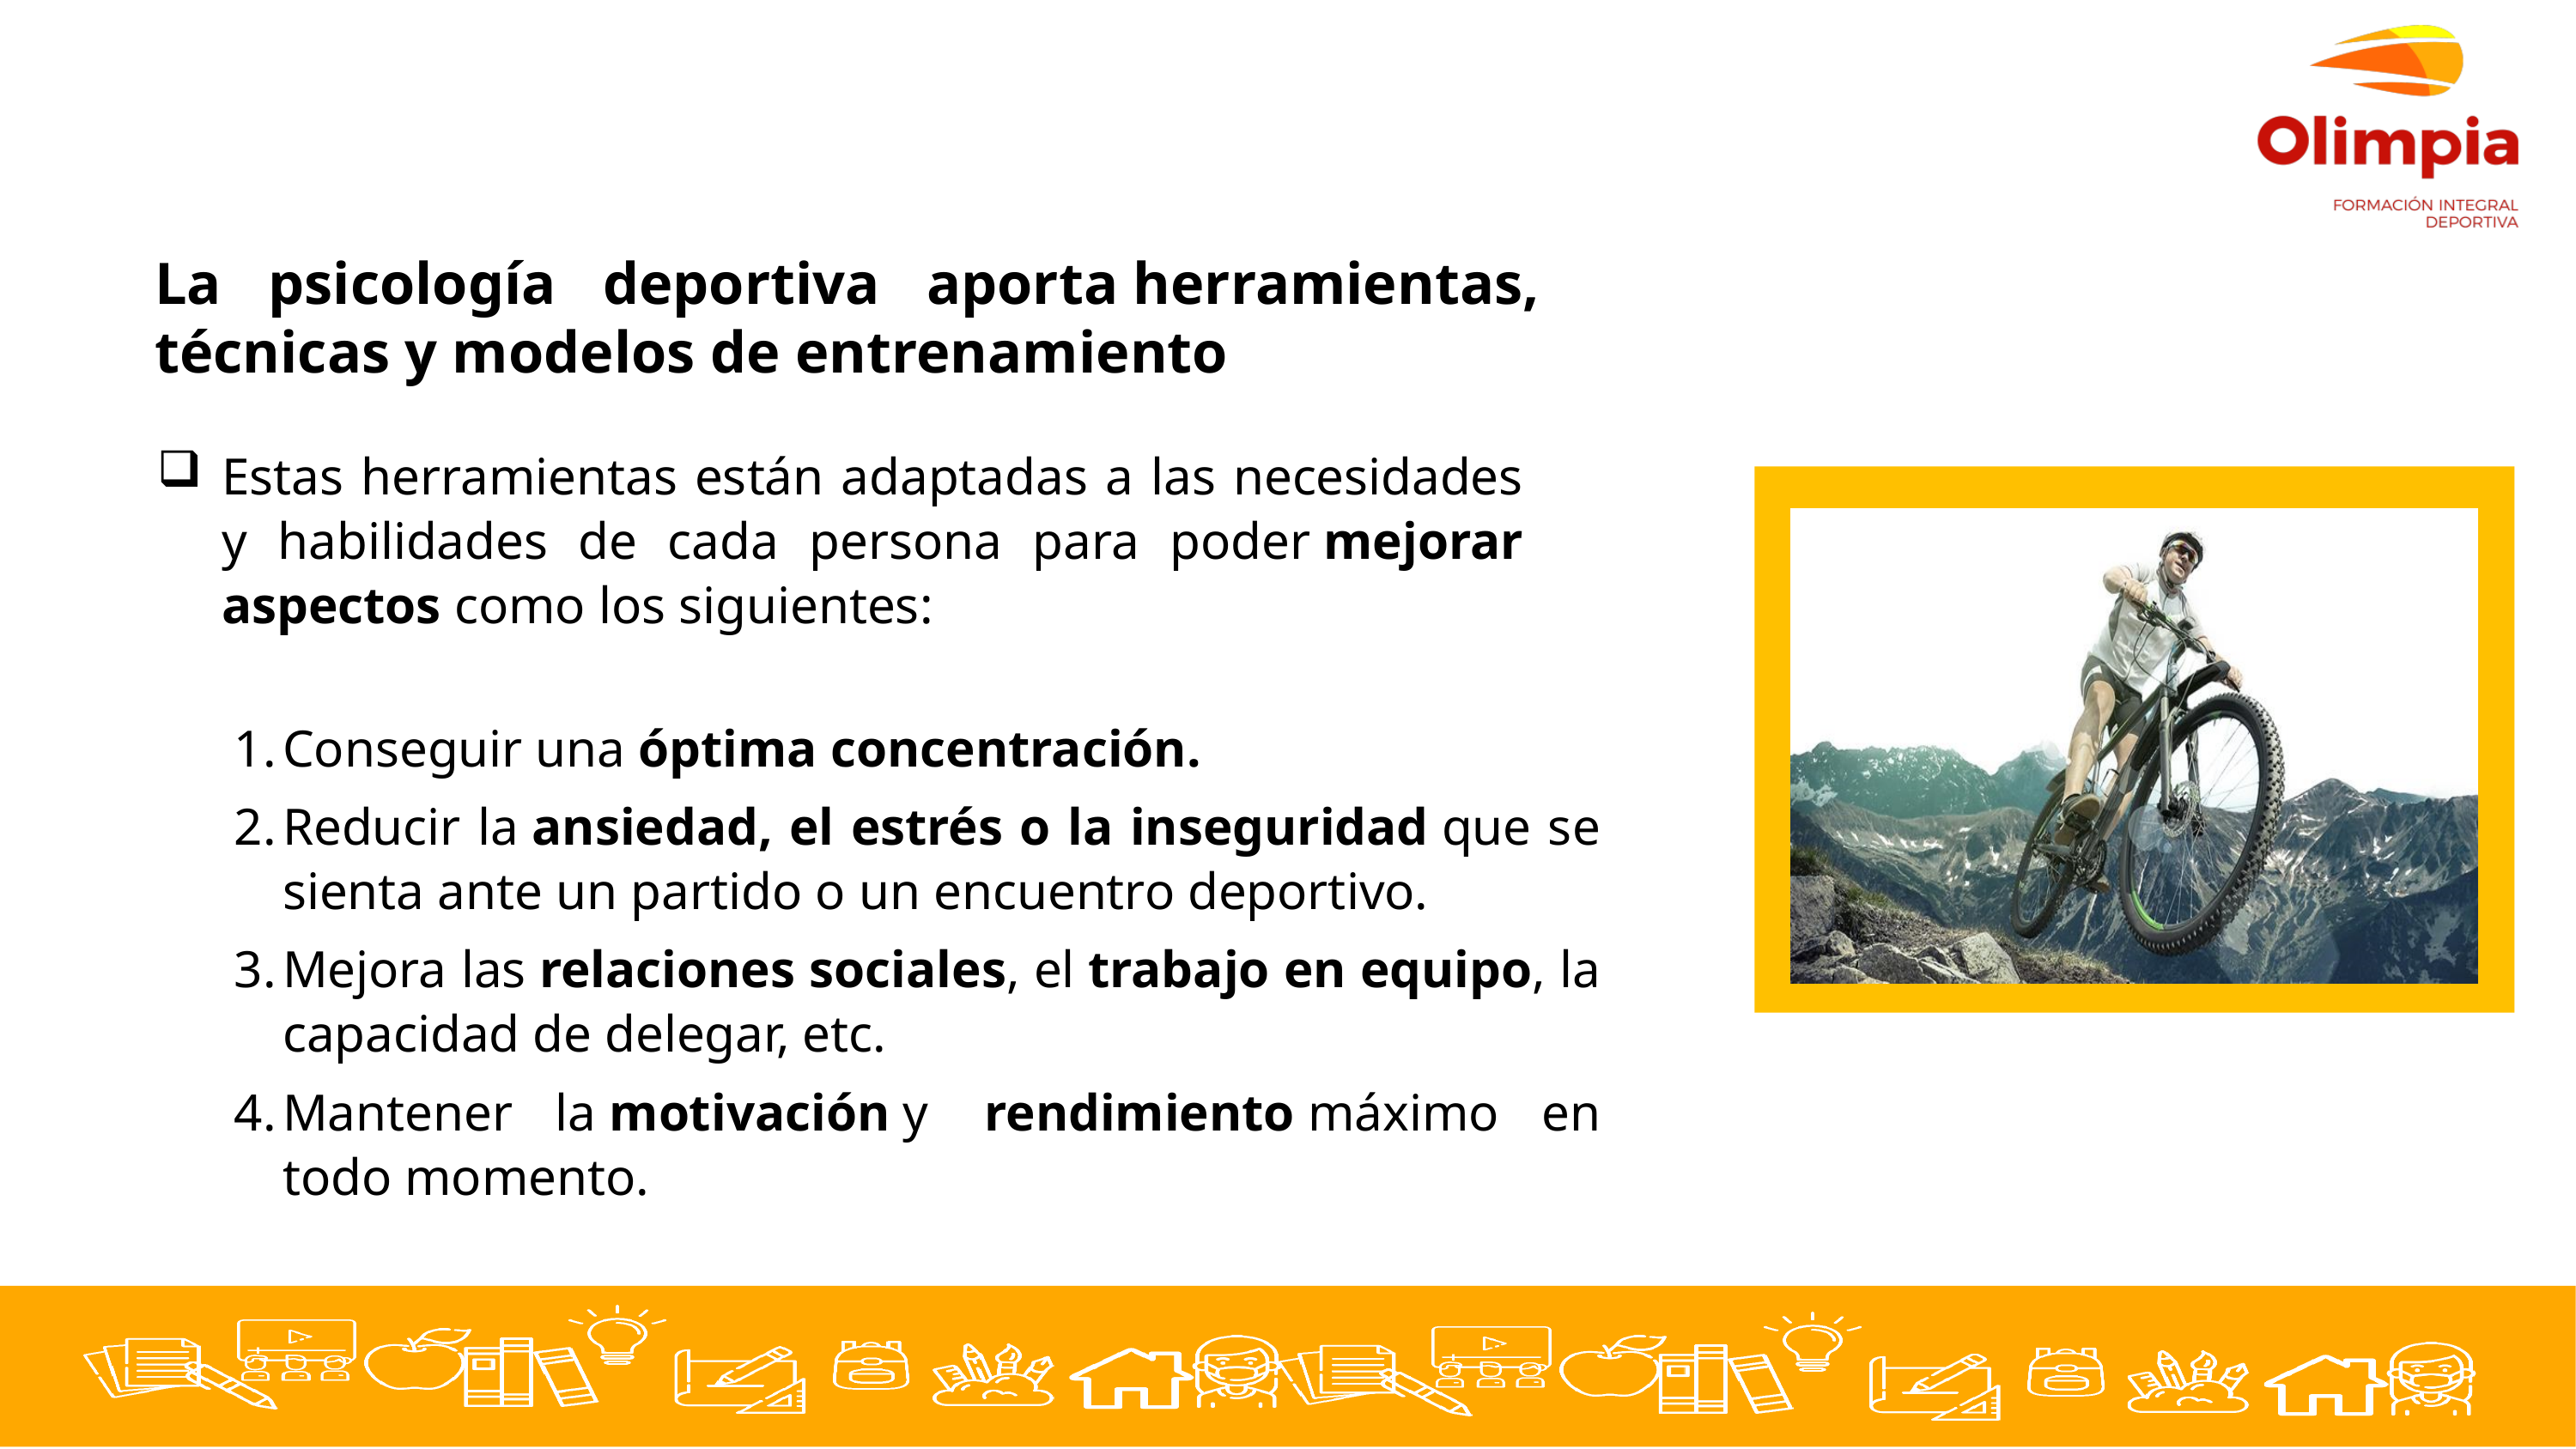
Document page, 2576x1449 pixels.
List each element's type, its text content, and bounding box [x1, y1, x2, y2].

text_box [0, 1285, 2576, 1447]
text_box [1753, 466, 2515, 1013]
text_box La psicología deportiva aporta herramientas, técnicas y modelos de entrenamiento [142, 240, 1553, 391]
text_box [82, 1305, 2504, 1422]
text_box Conseguir una óptima concentración. Reducir la ansiedad, el estrés o la inseguridad que se sienta ante un partido o un encuentro deportivo. Mejora las relaciones sociales, el trabajo en equipo, la capacidad de delegar, etc. Mantener la motivación y rendimiento máximo en todo momento. [222, 706, 1613, 1211]
text_box Estas herramientas están adaptadas a las necesidades y habilidades de cada persona para poder mejorar aspectos como los siguientes: [144, 434, 1536, 640]
picture [2248, 18, 2529, 241]
